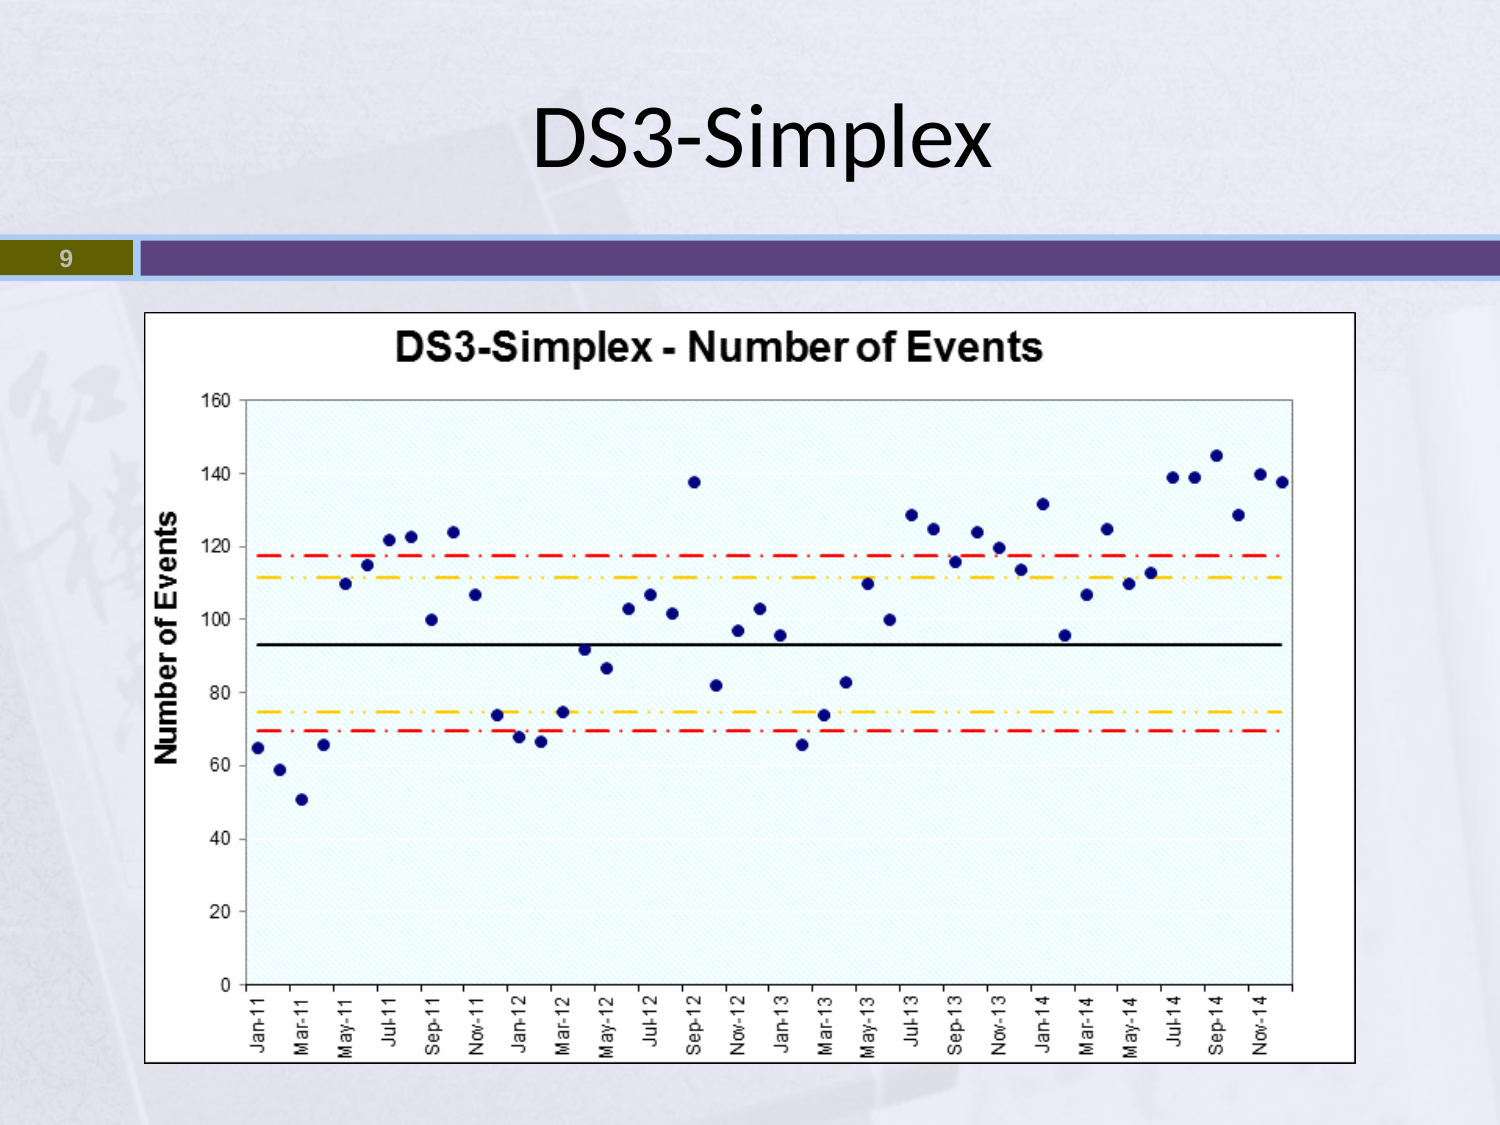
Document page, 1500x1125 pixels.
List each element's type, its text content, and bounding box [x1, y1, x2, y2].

picture [143, 311, 1356, 1065]
slide_number 9 [0, 234, 133, 282]
title DS3-Simplex [87, 37, 1438, 225]
